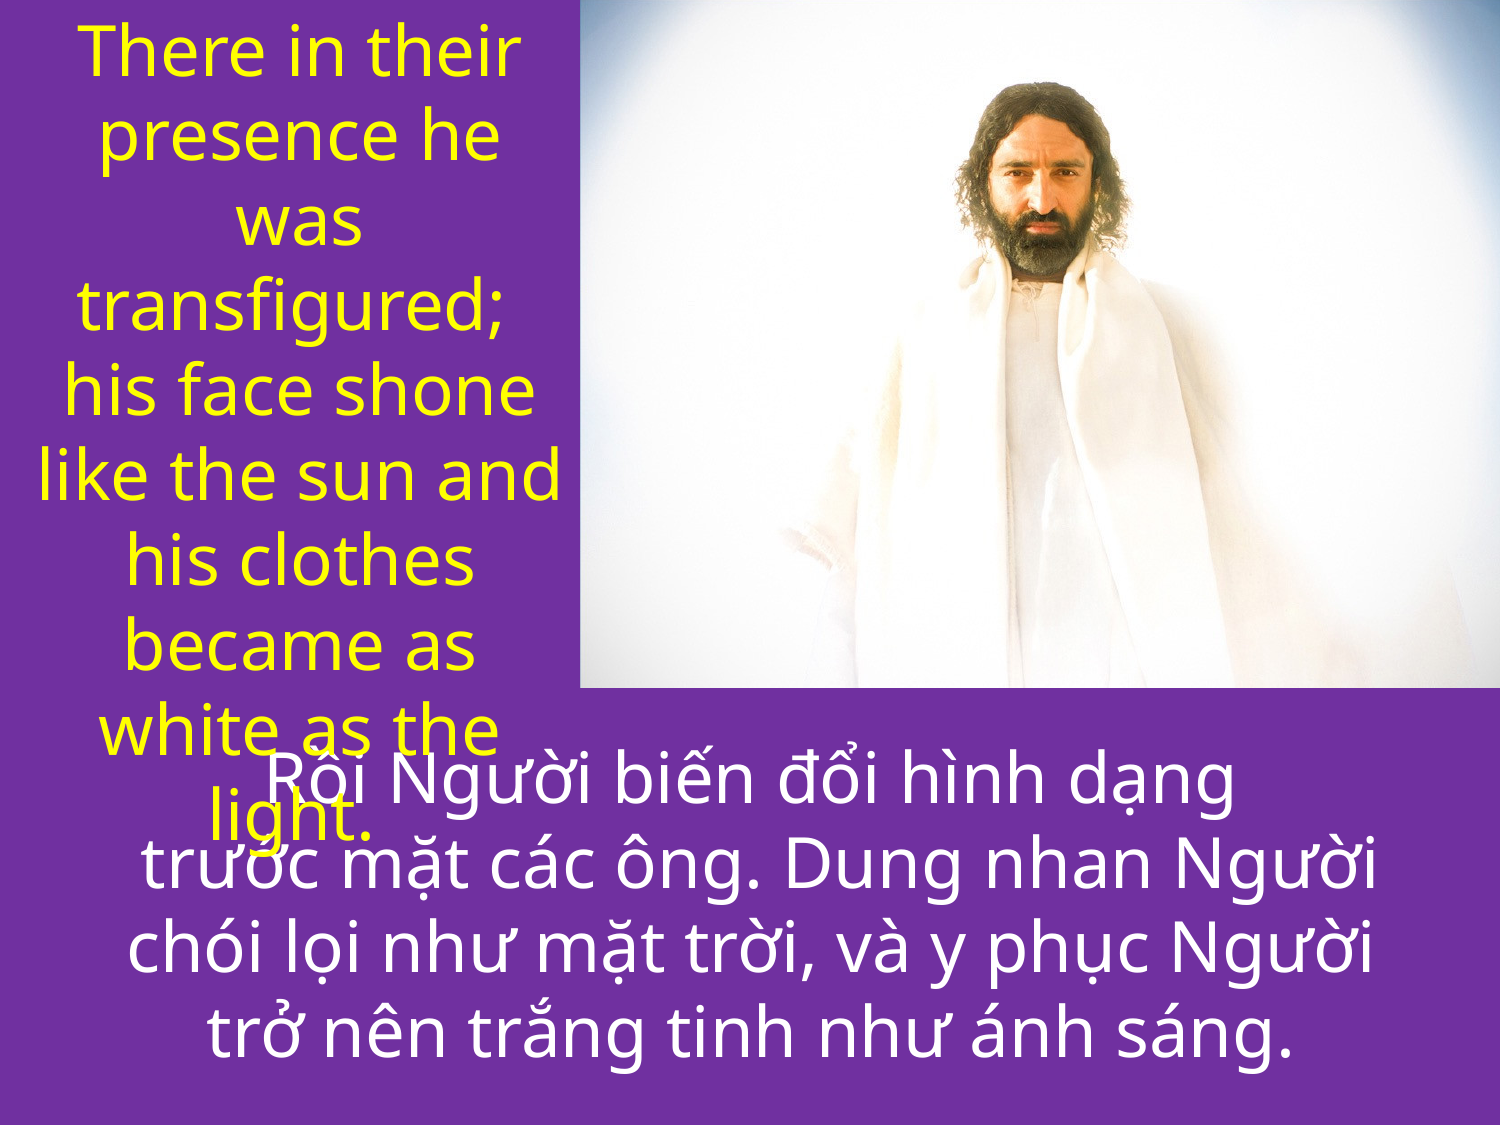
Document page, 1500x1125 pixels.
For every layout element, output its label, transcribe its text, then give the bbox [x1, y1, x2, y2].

text_box There in their presence he was transfigured; his face shone like the sun and his clothes became as white as the light. [20, 0, 581, 862]
picture [580, 0, 1500, 688]
text_box Rồi Người biến đổi hình dạng trước mặt các ông. Dung nhan Người chói lọi như mặt trời, và y phục Người trở nên trắng tinh như ánh sáng. [2, 724, 1500, 1080]
